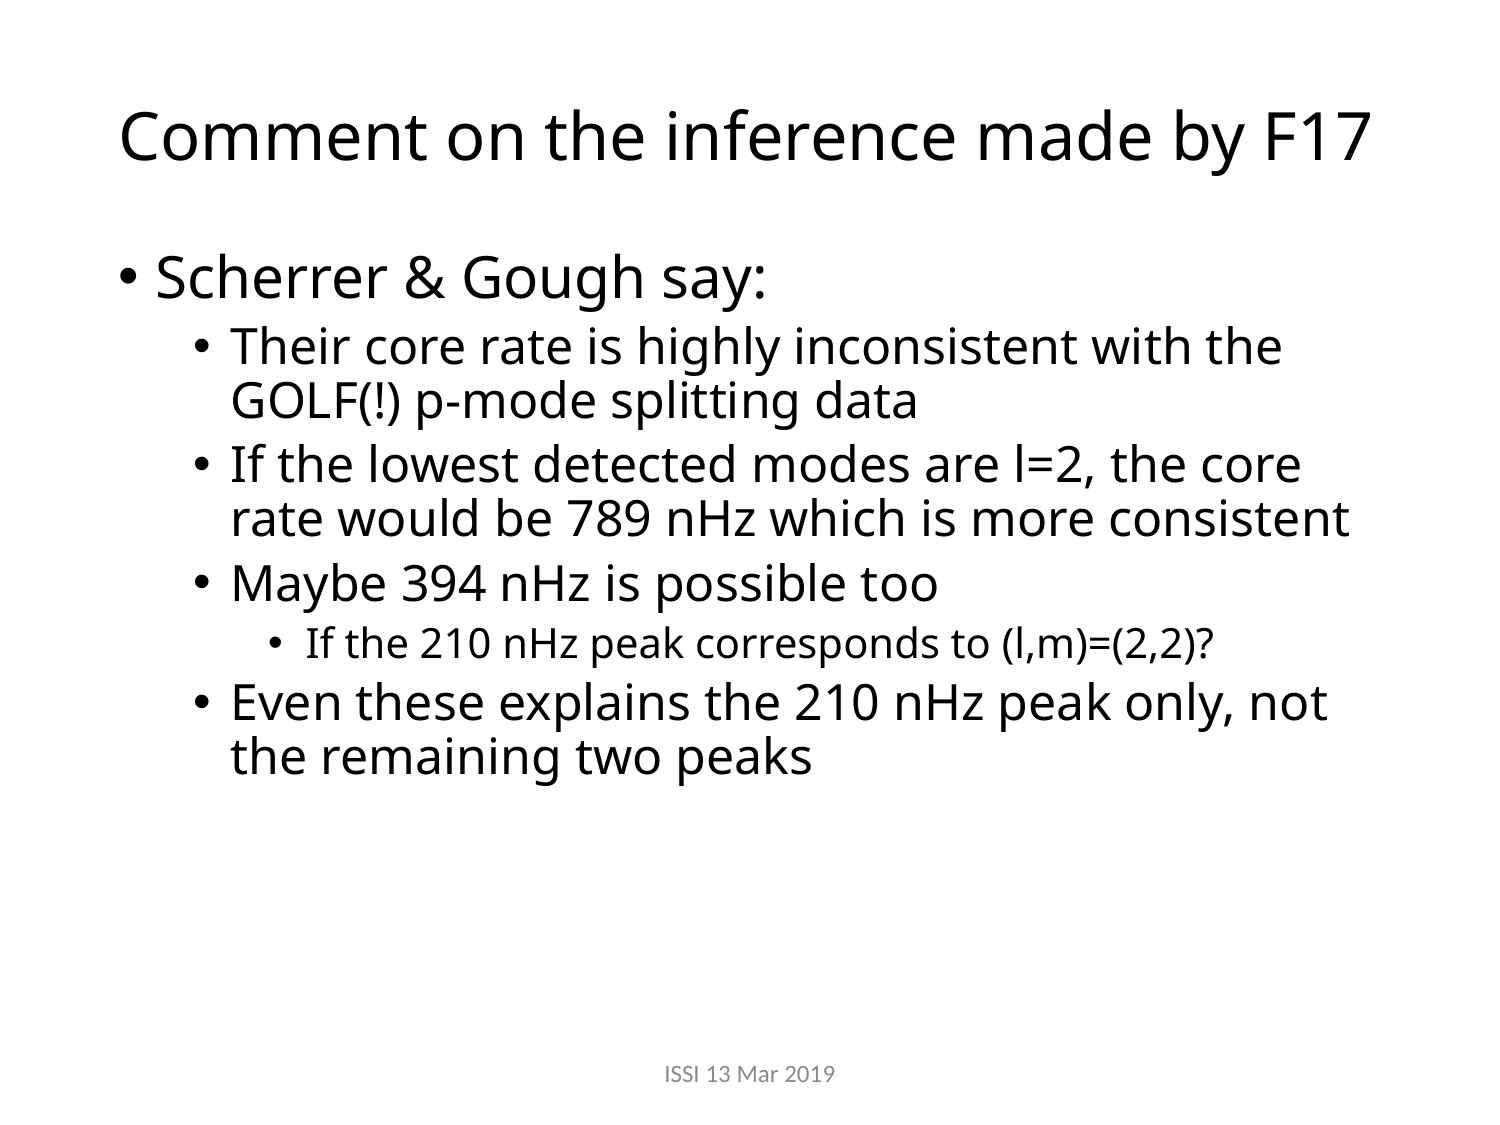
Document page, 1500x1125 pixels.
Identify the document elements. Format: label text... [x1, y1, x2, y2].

footer ISSI 13 Mar 2019 [496, 1042, 1004, 1103]
title Comment on the inference made by F17 [103, 59, 1397, 219]
list Scherrer & Gough say: Their core rate is highly inconsistent with the GOLF(!) p-mode splitting data If the lowest detected modes are l=2, the core rate would be 789 nHz which is more consistent Maybe 394 nHz is possible too If the 210 nHz peak corresponds to (l,m)=(2,2)? Even these explains the 210 nHz peak only, not the remaining two peaks [103, 240, 1397, 1014]
